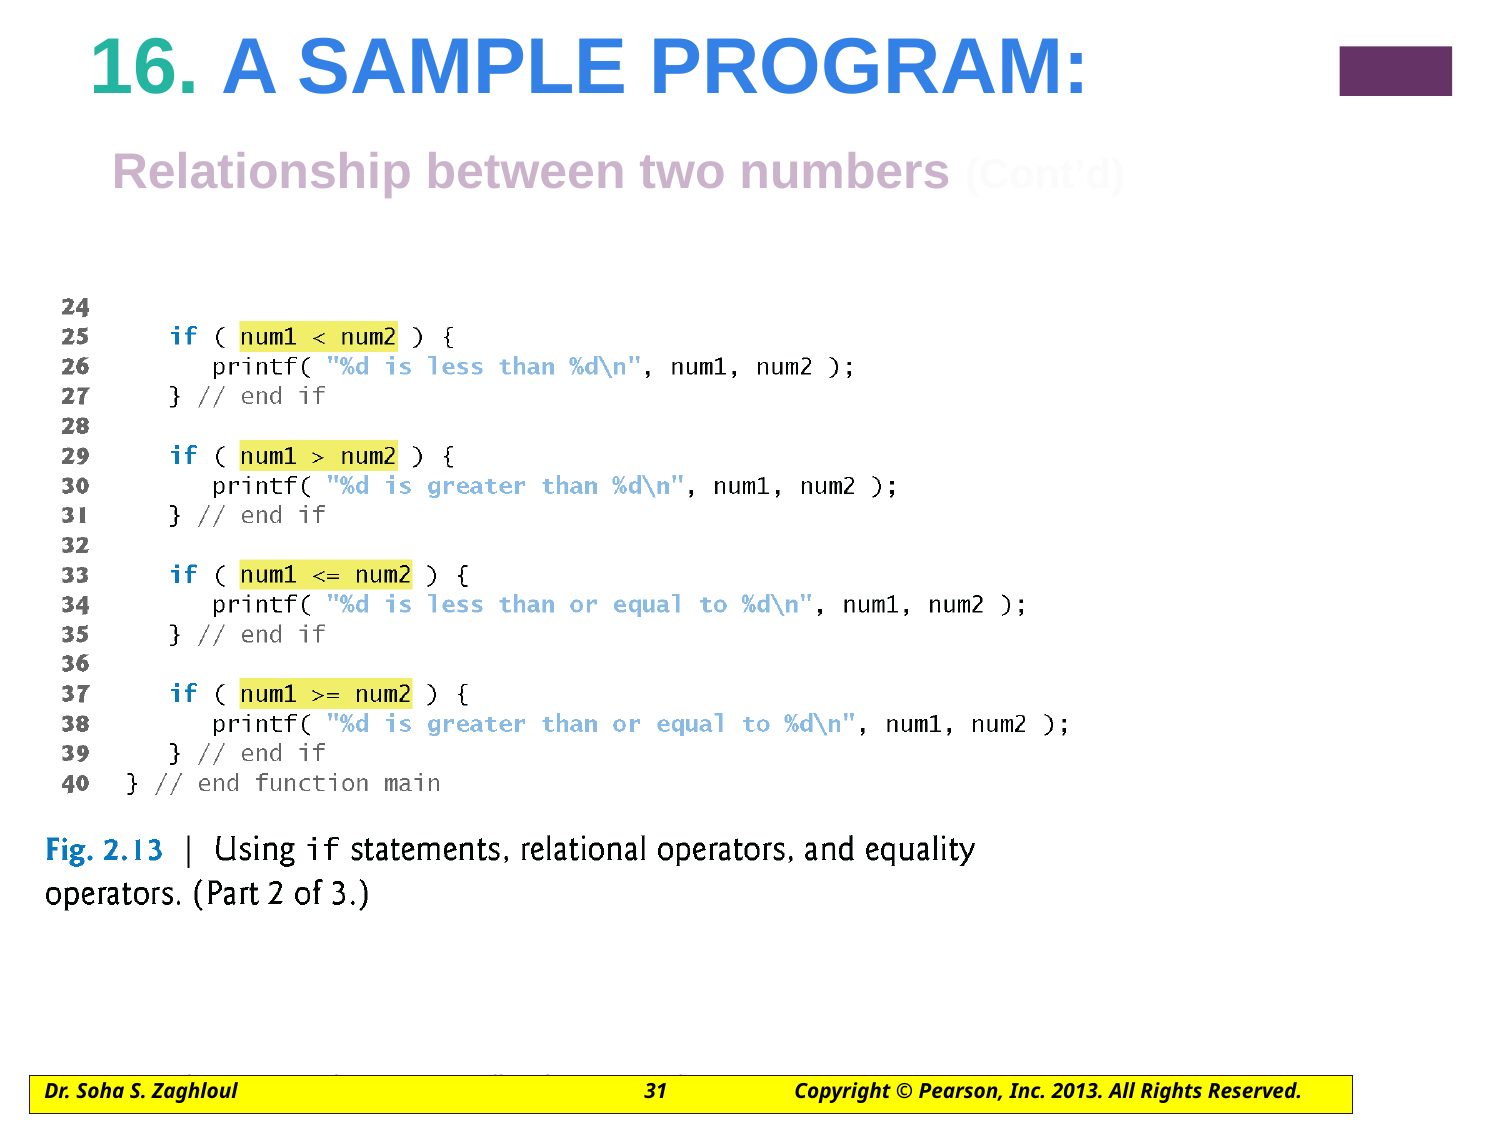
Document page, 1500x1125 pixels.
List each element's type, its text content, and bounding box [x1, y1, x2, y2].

text_box 16. A SAMPLE PROGRAM: Relationship between two numbers (Cont’d) [75, 7, 1459, 149]
picture [0, 241, 1500, 1125]
